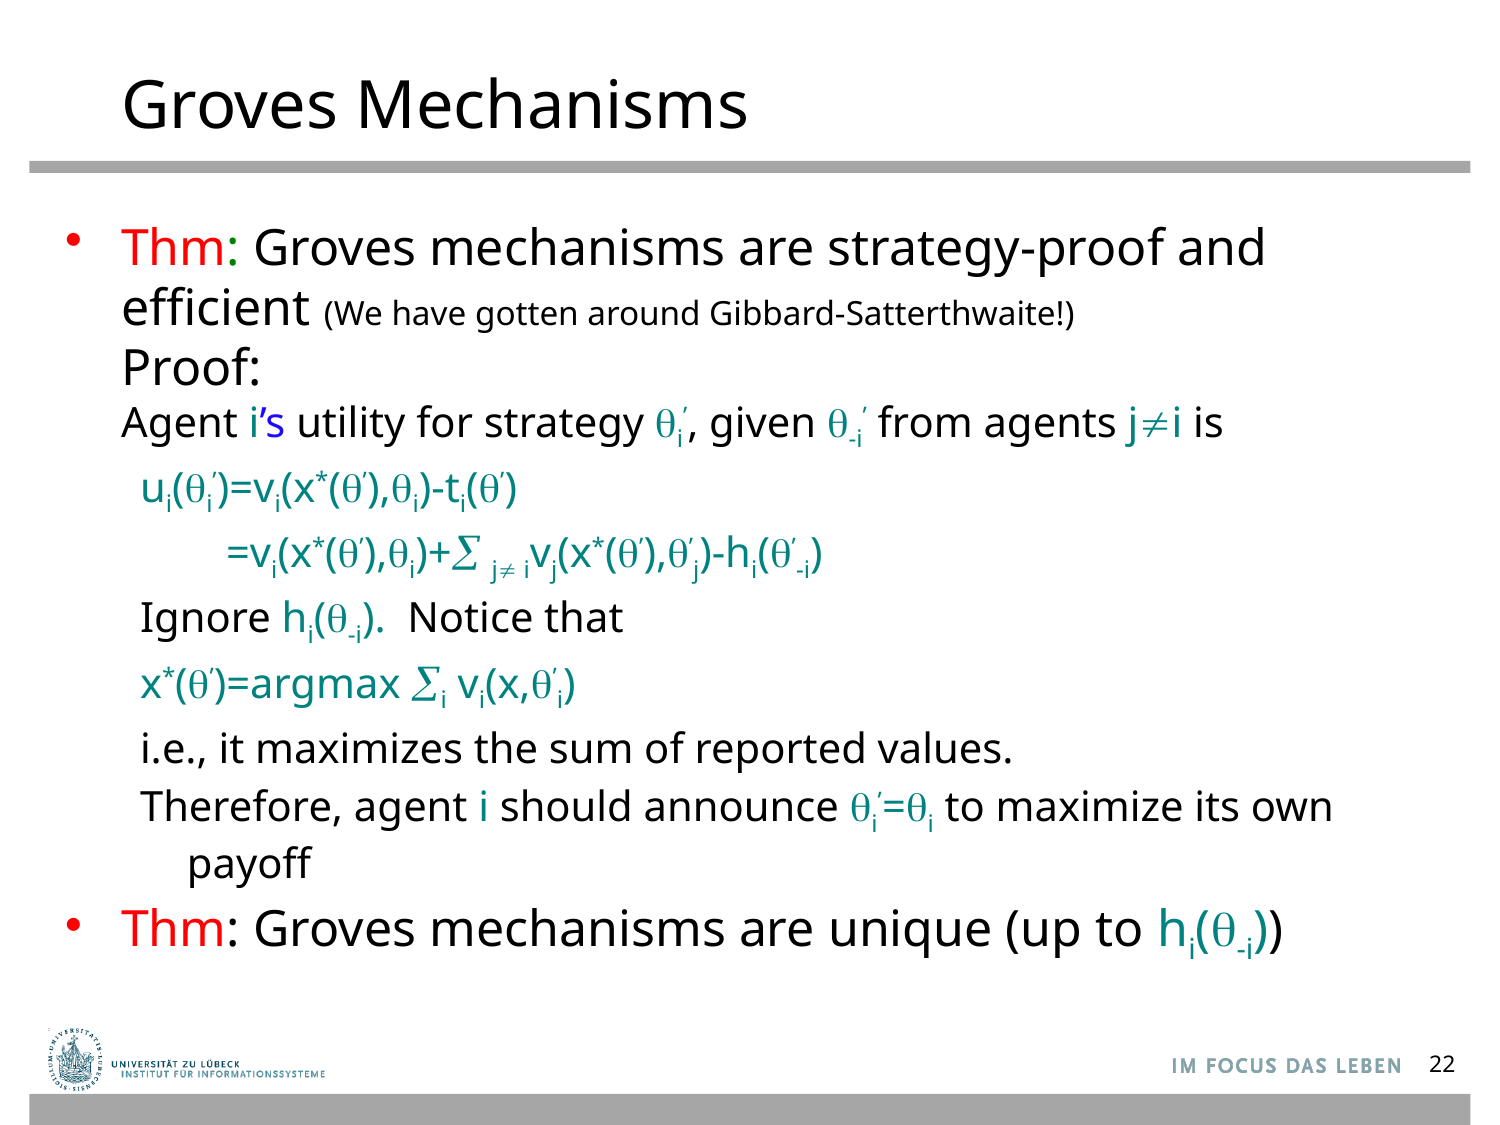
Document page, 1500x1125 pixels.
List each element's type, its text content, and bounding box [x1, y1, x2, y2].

title Groves Mechanisms [106, 54, 1382, 208]
slide_number 22 [1305, 1050, 1471, 1083]
list Thm: Groves mechanisms are strategy-proof and efficient (We have gotten around Gibbard-Satterthwaite!) Proof: Agent i’s utility for strategy qi’, given q-i’ from agents j¹i is ui(qi’)=vi(x*(q’),qi)-ti(q’) =vi(x*(q’),qi)+å j¹ ivj(x*(q’),q’j)-hi(q’-i) Ignore hi(q-i). Notice that x*(q’)=argmax åi vi(x,q’i) i.e., it maximizes the sum of reported values. Therefore, agent i should announce qi’=qi to maximize its own payoff Thm: Groves mechanisms are unique (up to hi(q-i)) [50, 208, 1438, 959]
picture [1173, 1058, 1305, 1073]
